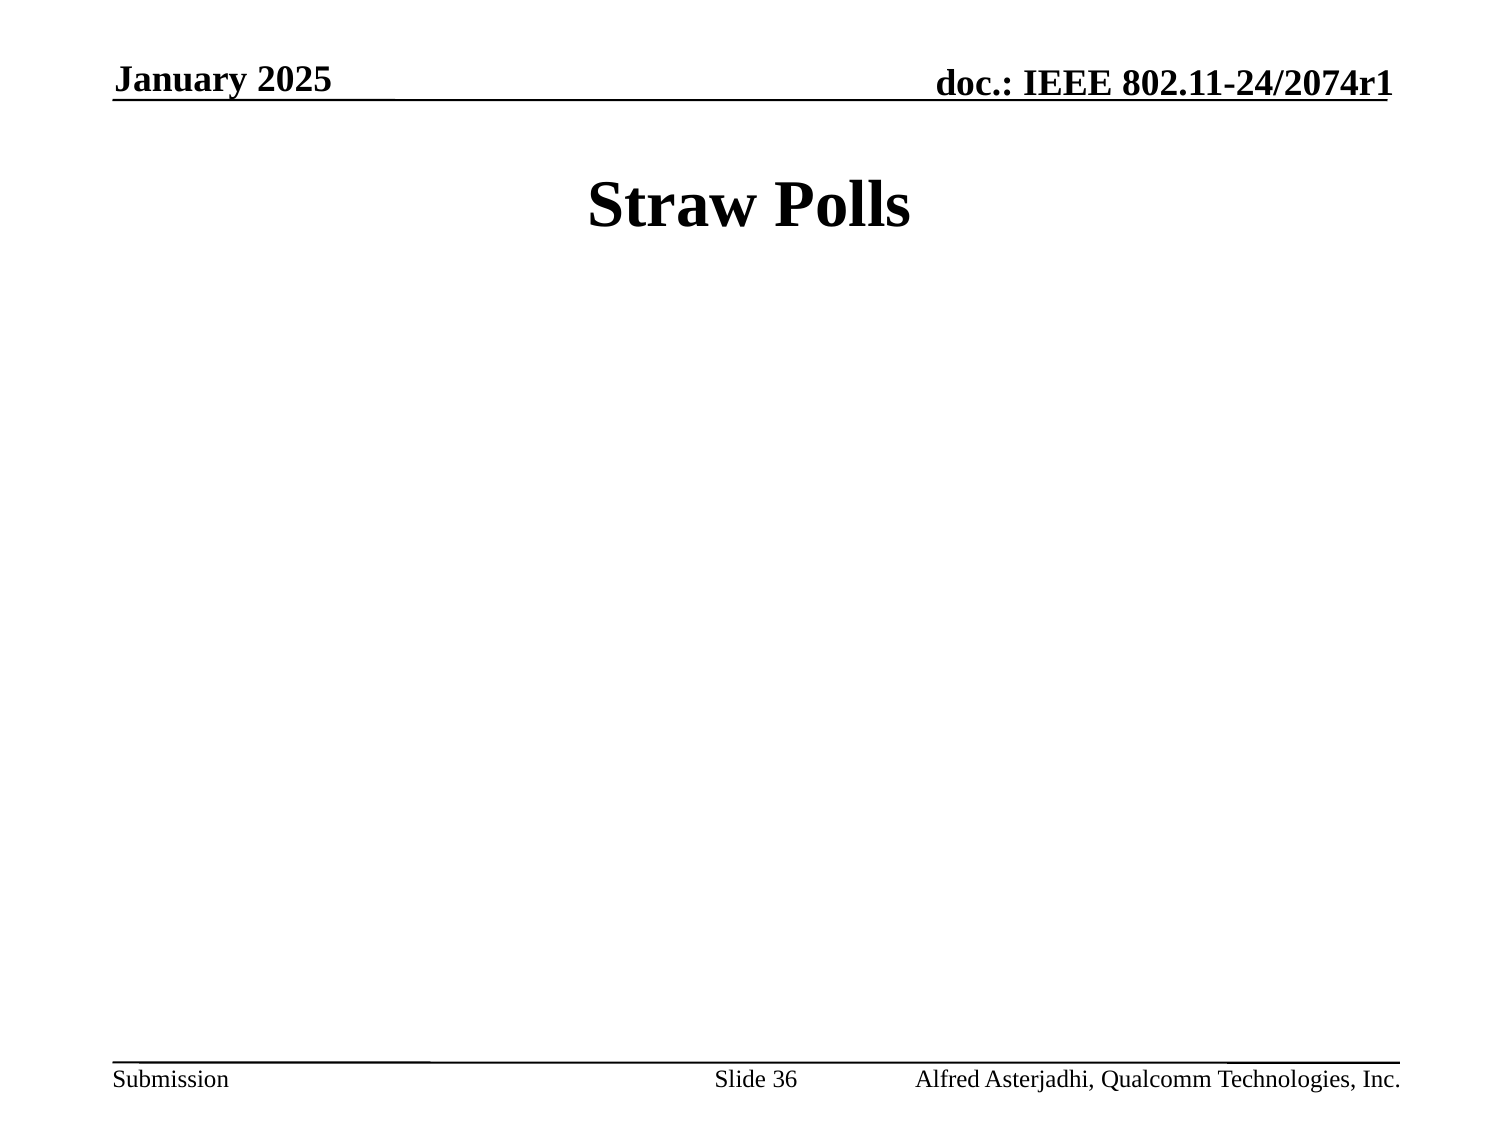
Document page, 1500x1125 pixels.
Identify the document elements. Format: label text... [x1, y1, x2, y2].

title Straw Polls [112, 112, 1388, 288]
slide_number Slide 36 [712, 1061, 800, 1123]
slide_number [114, 54, 423, 100]
footer Alfred Asterjadhi, Qualcomm Technologies, Inc. [878, 1061, 1402, 1093]
